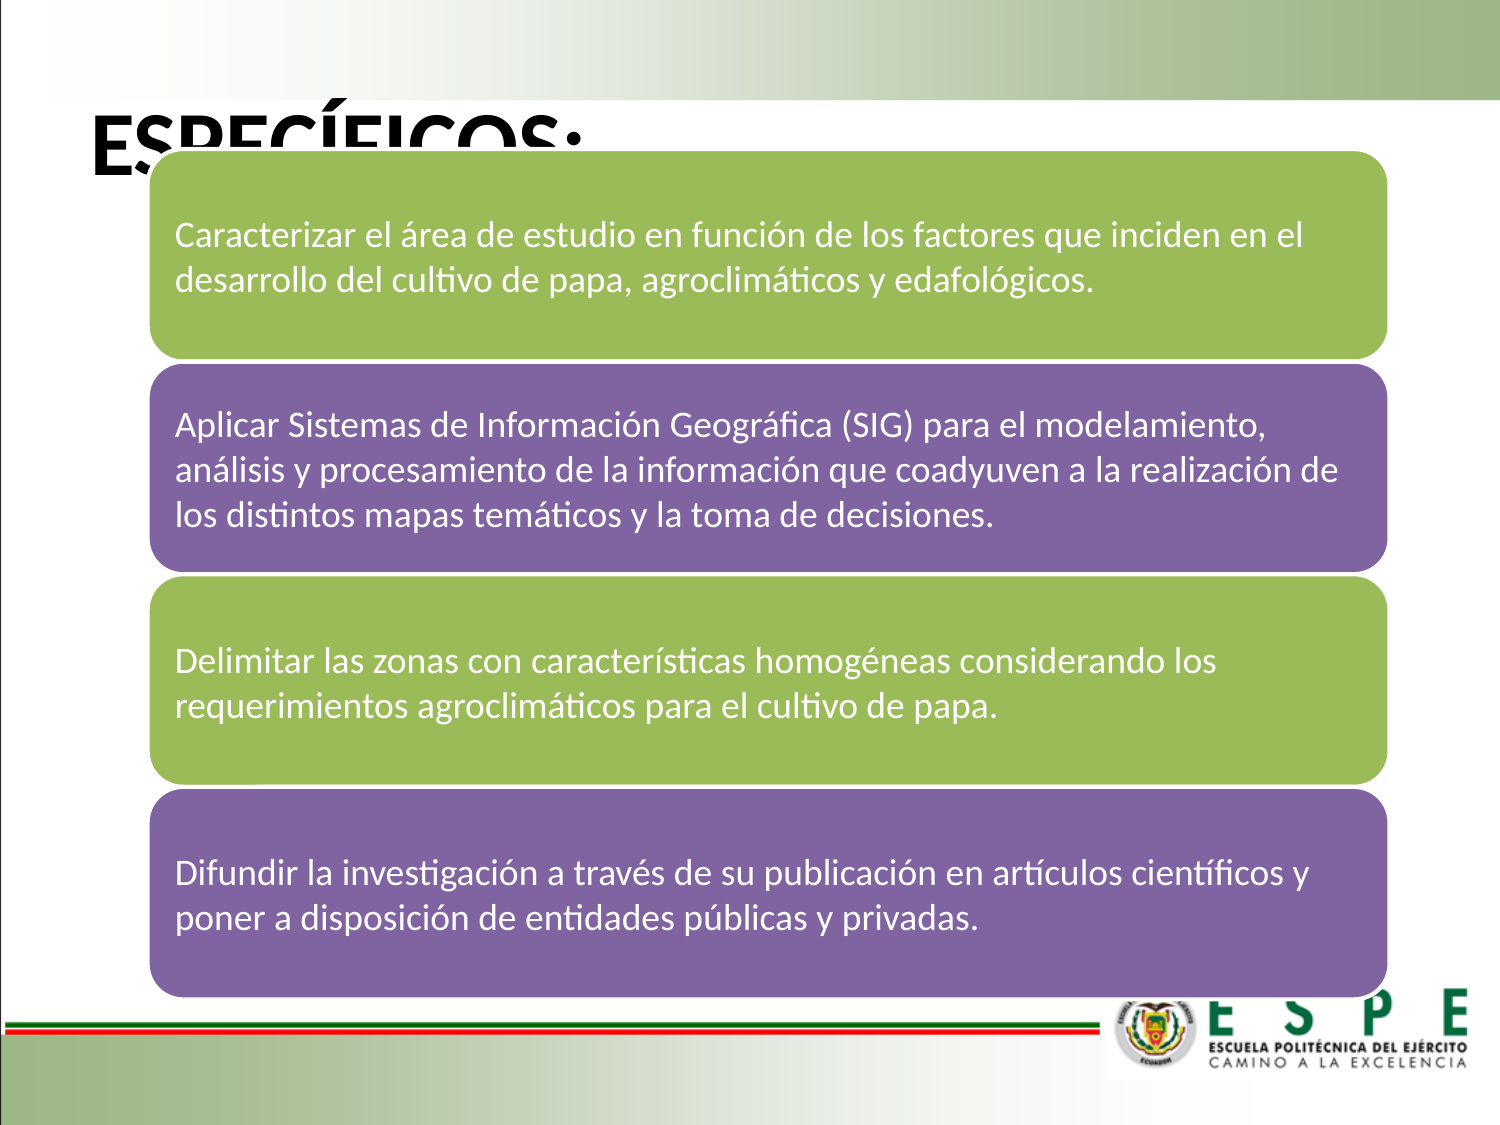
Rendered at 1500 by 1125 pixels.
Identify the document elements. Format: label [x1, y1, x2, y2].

picture [0, 0, 1500, 1125]
list [147, 148, 1390, 1000]
